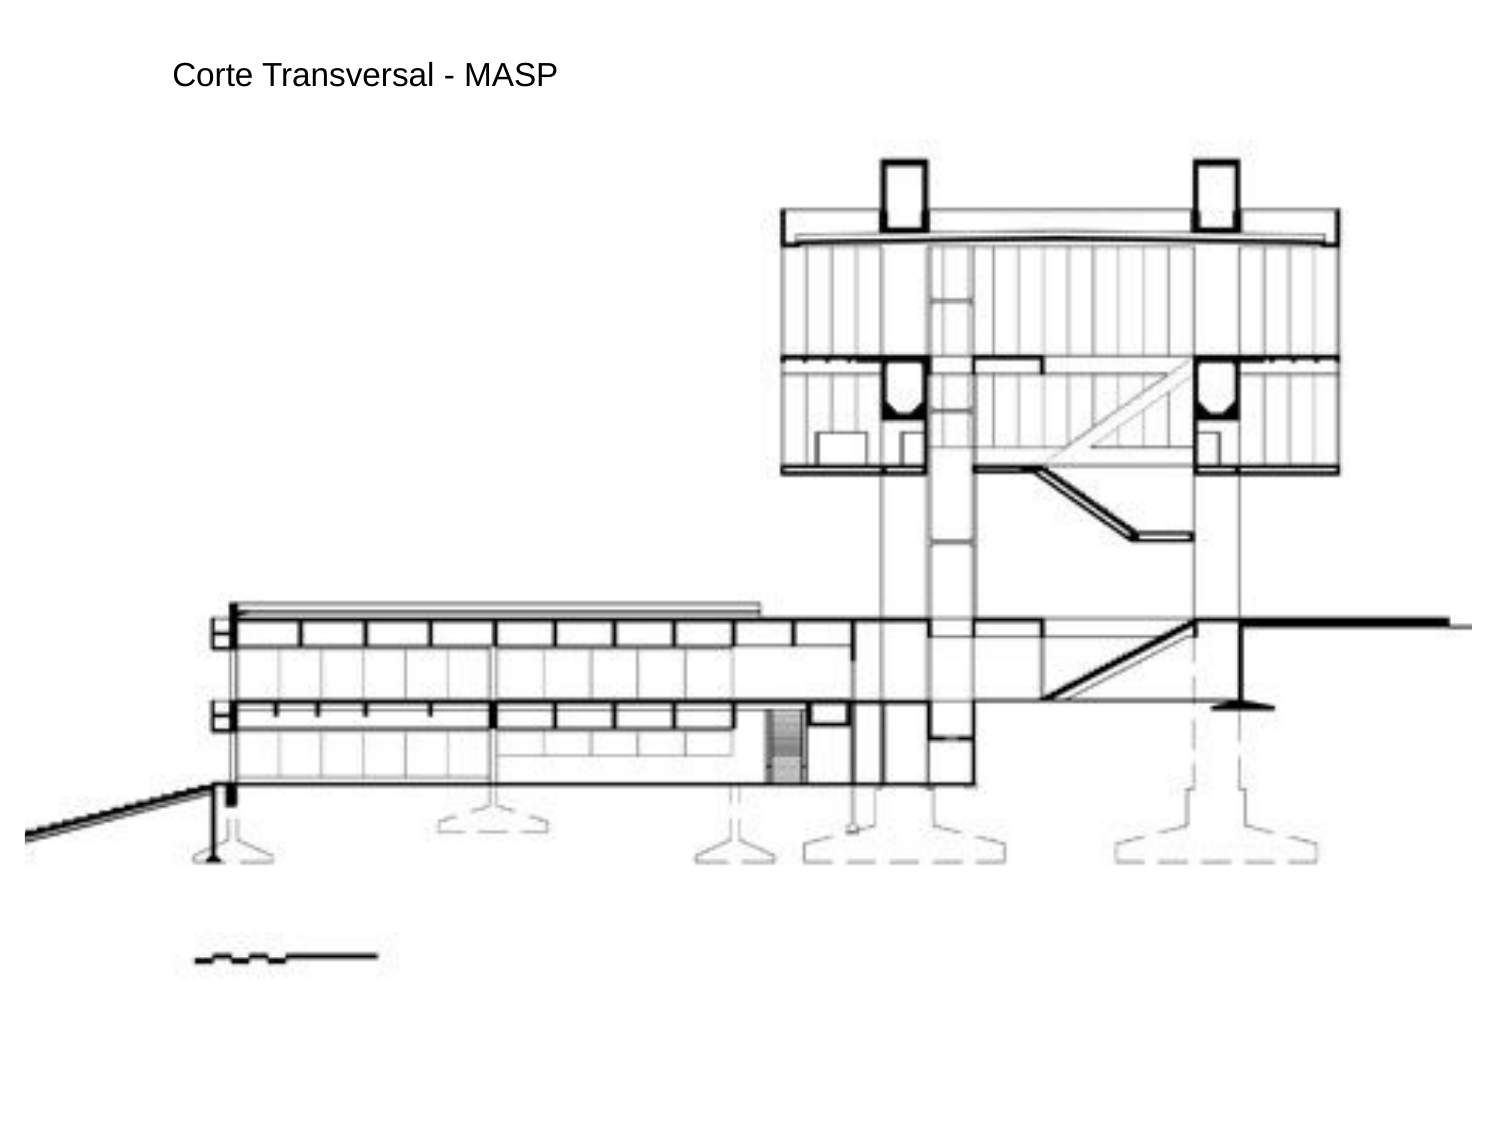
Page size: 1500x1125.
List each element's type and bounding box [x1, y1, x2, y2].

picture [24, 24, 1473, 1033]
